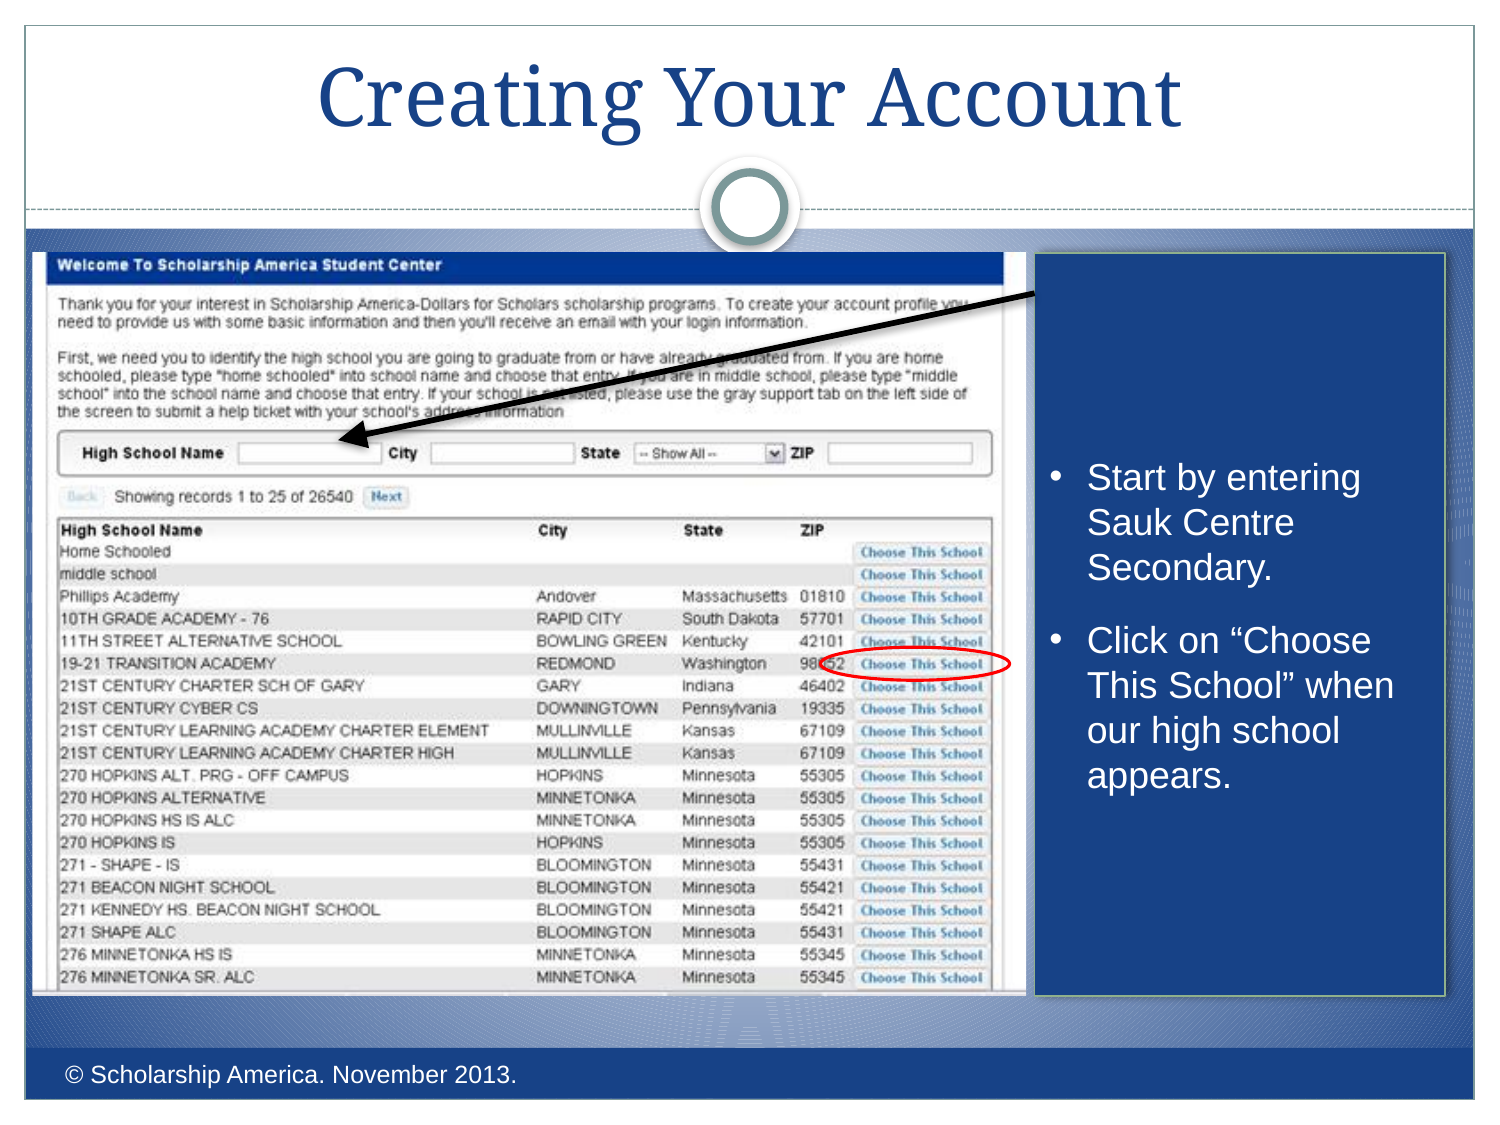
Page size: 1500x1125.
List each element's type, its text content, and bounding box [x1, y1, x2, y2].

title Creating Your Account [0, 0, 1500, 151]
text_box Start by entering Sauk Centre Secondary. Click on “Choose This School” when our high school appears. [1034, 252, 1446, 997]
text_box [337, 292, 1035, 441]
footer © Scholarship America. November 2013. [50, 1051, 638, 1112]
picture [32, 252, 1027, 997]
